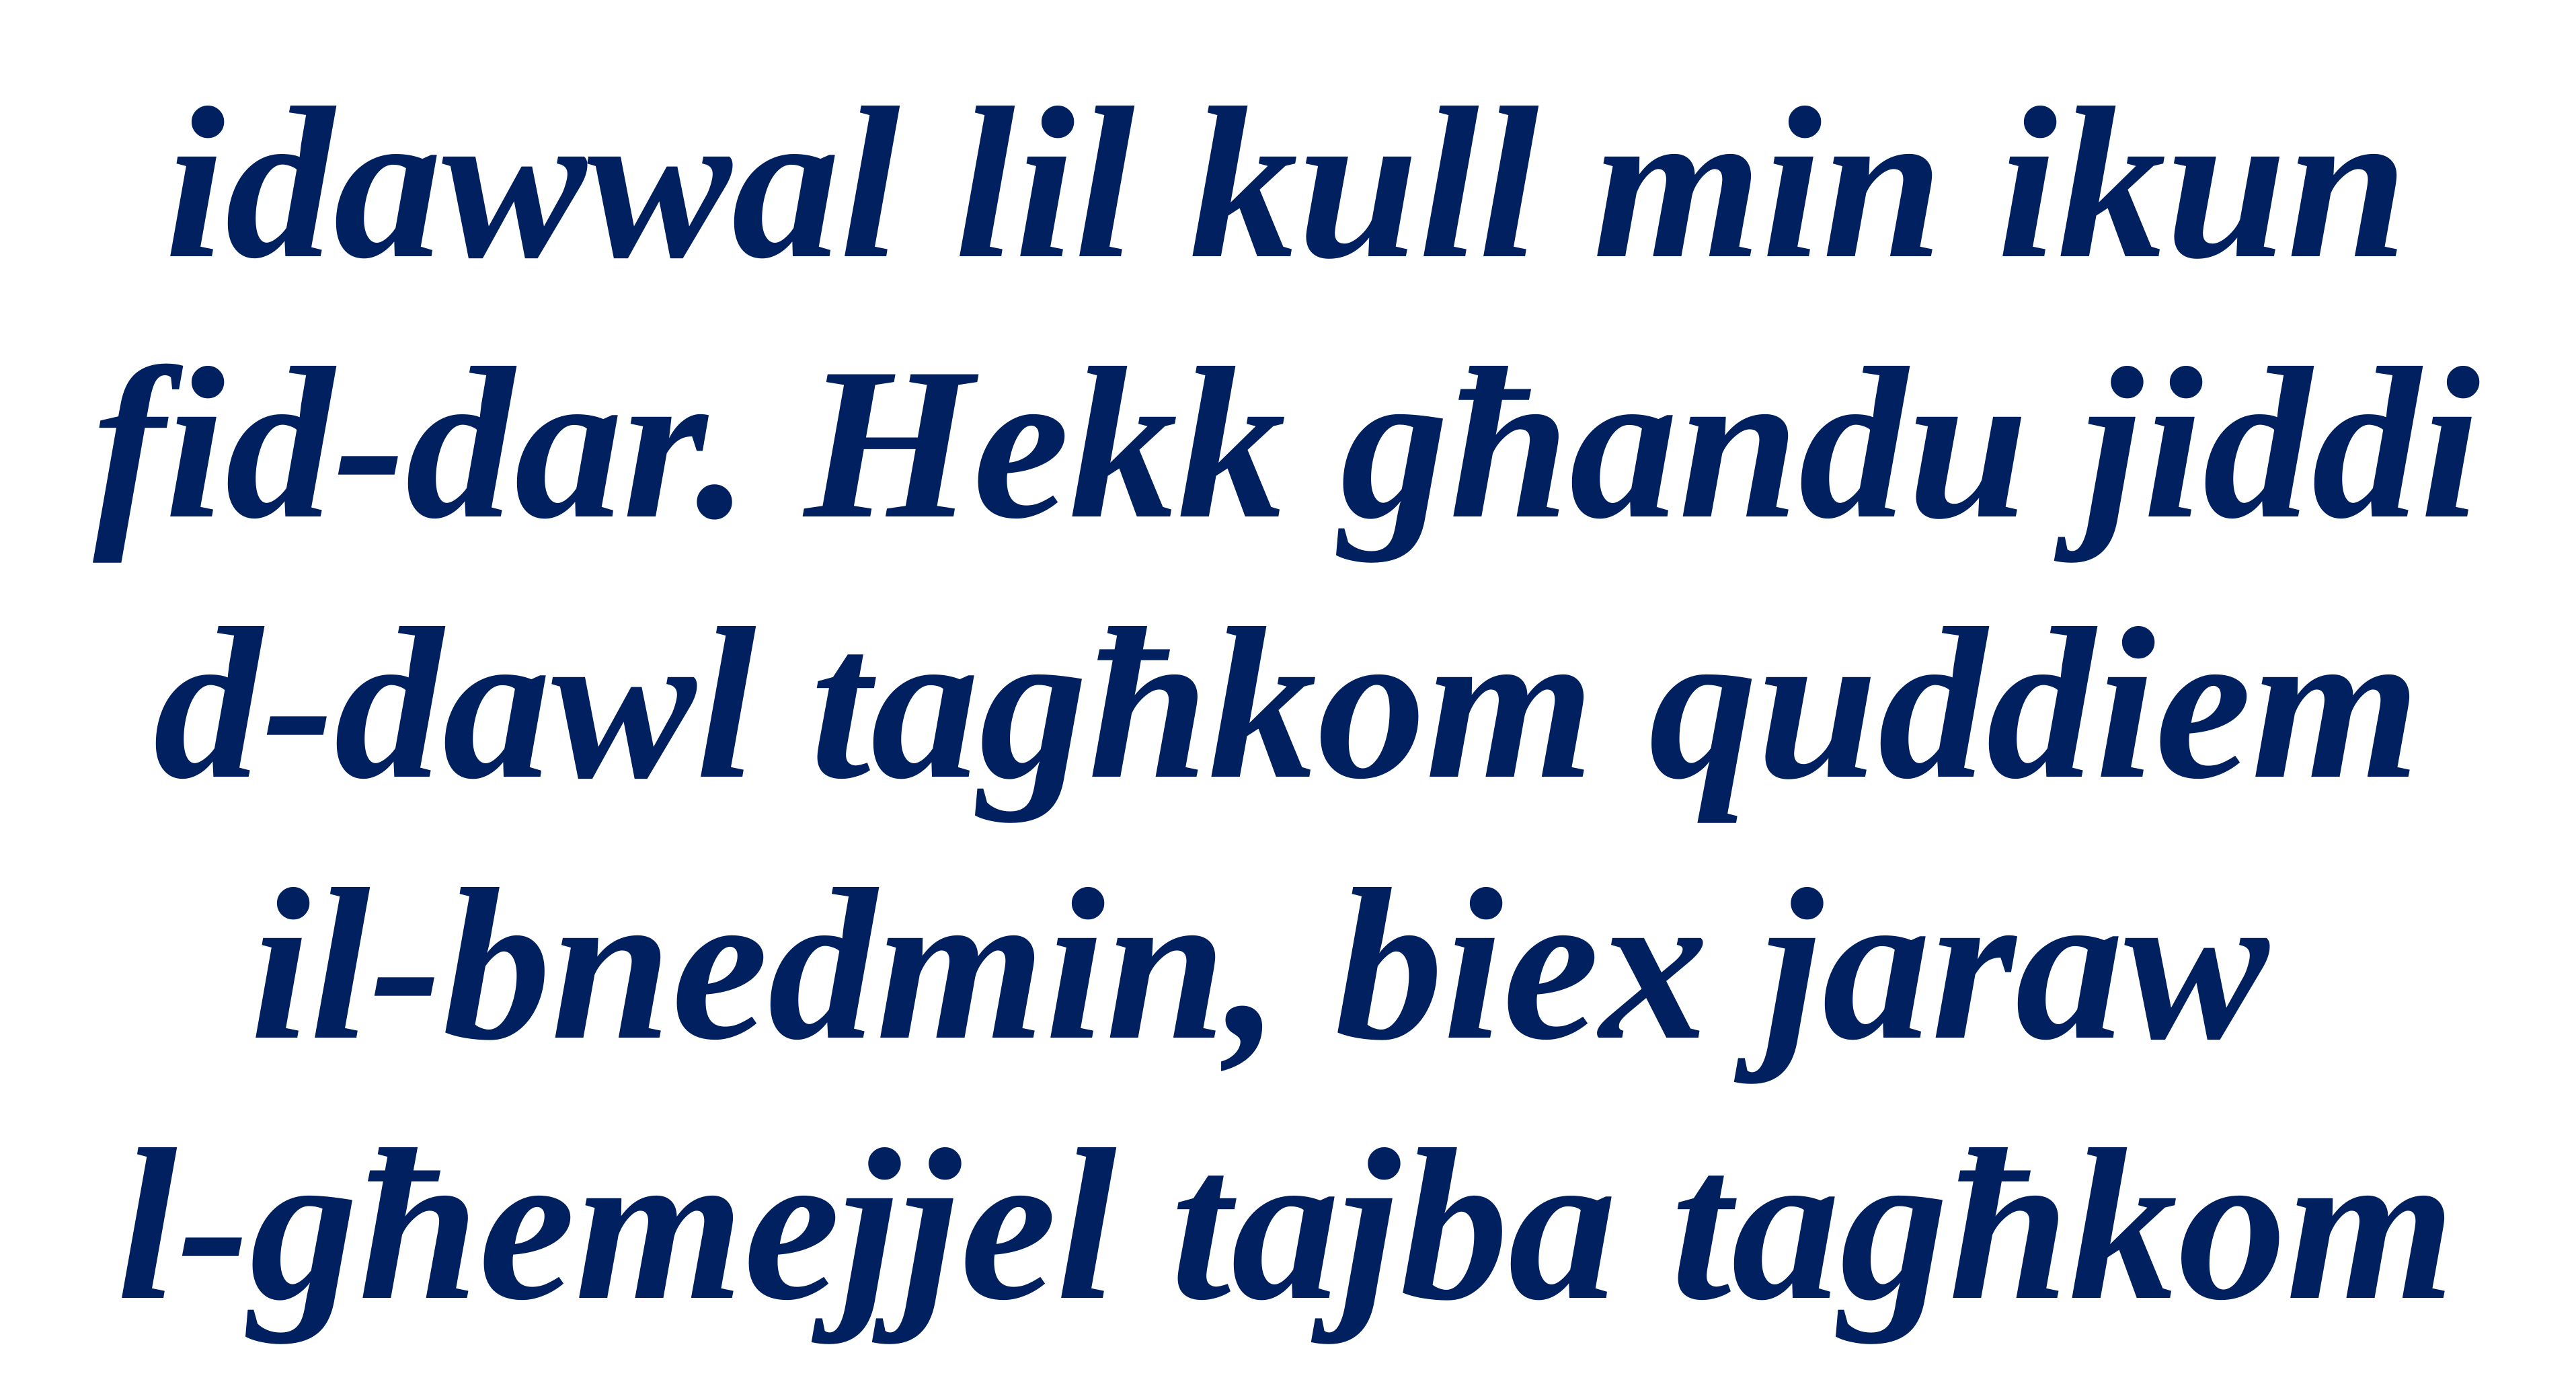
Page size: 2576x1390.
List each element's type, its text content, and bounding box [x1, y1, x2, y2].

text_box idawwal lil kull min ikun fid-dar. Hekk għandu jiddi d-dawl tagħkom quddiem il-bnedmin, biex jaraw l-għemejjel tajba tagħkom [40, 28, 2535, 1354]
